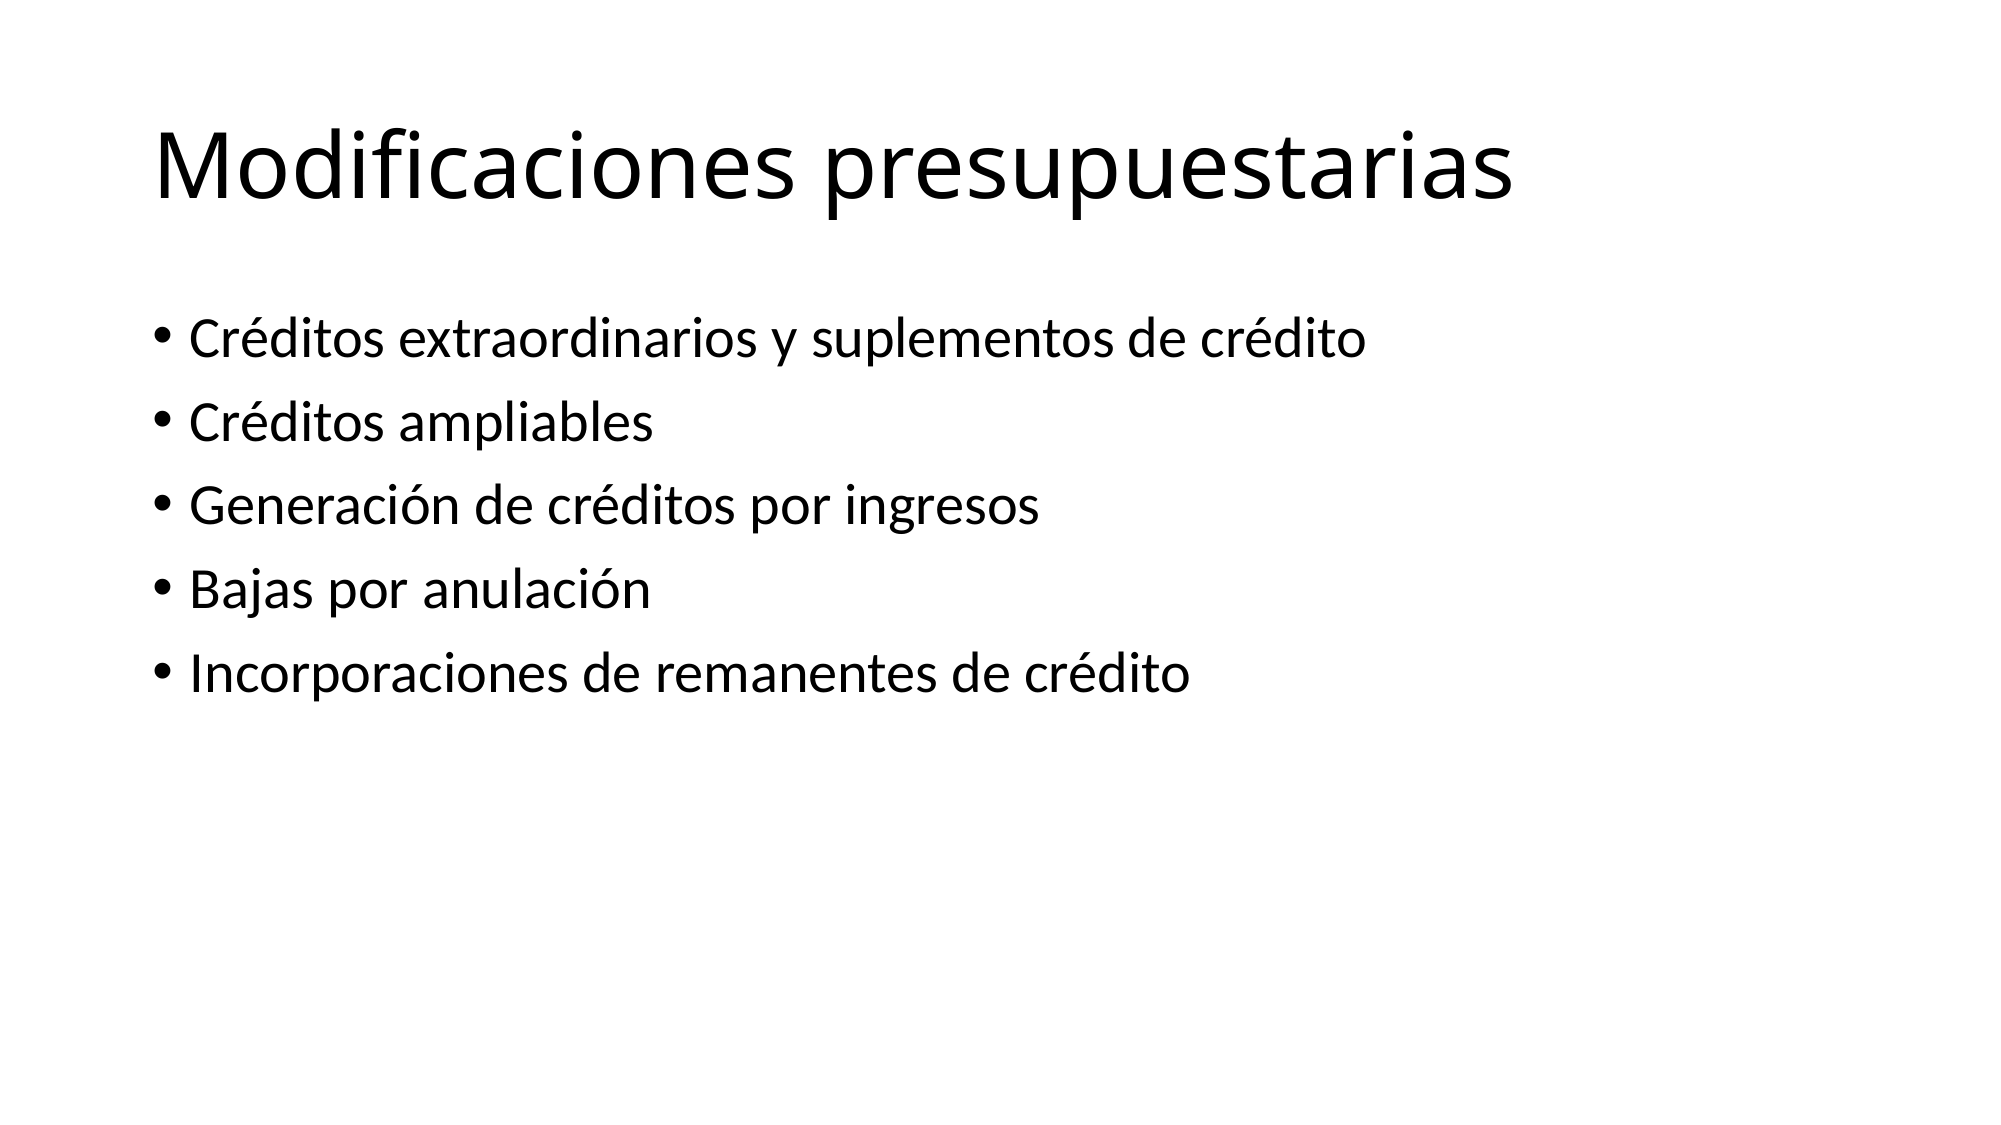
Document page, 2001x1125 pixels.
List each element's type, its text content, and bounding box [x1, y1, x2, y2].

title Modificaciones presupuestarias [137, 59, 1863, 278]
list Créditos extraordinarios y suplementos de crédito Créditos ampliables Generación de créditos por ingresos Bajas por anulación Incorporaciones de remanentes de crédito [137, 299, 1863, 1014]
